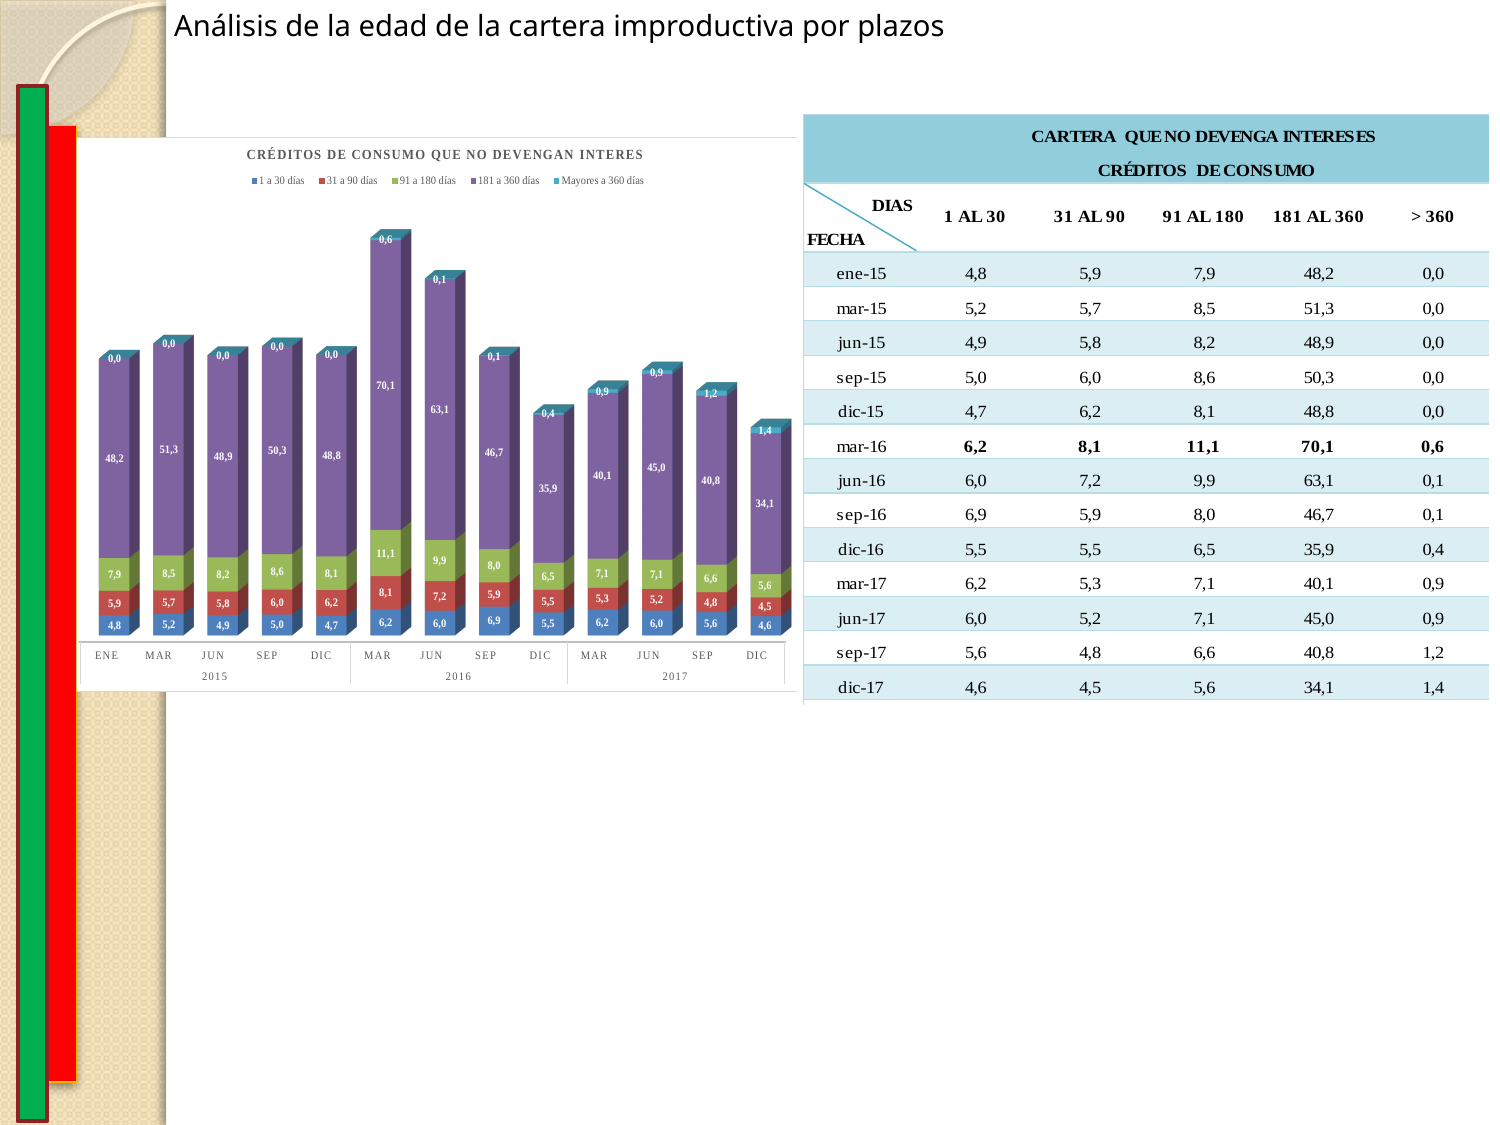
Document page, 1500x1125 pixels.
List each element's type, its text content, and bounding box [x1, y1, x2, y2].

text_box Análisis de la edad de la cartera improductiva por plazos [159, 0, 1495, 50]
picture [802, 113, 1491, 705]
text_box [16, 84, 49, 1123]
picture [76, 136, 798, 693]
text_box [49, 125, 77, 1083]
